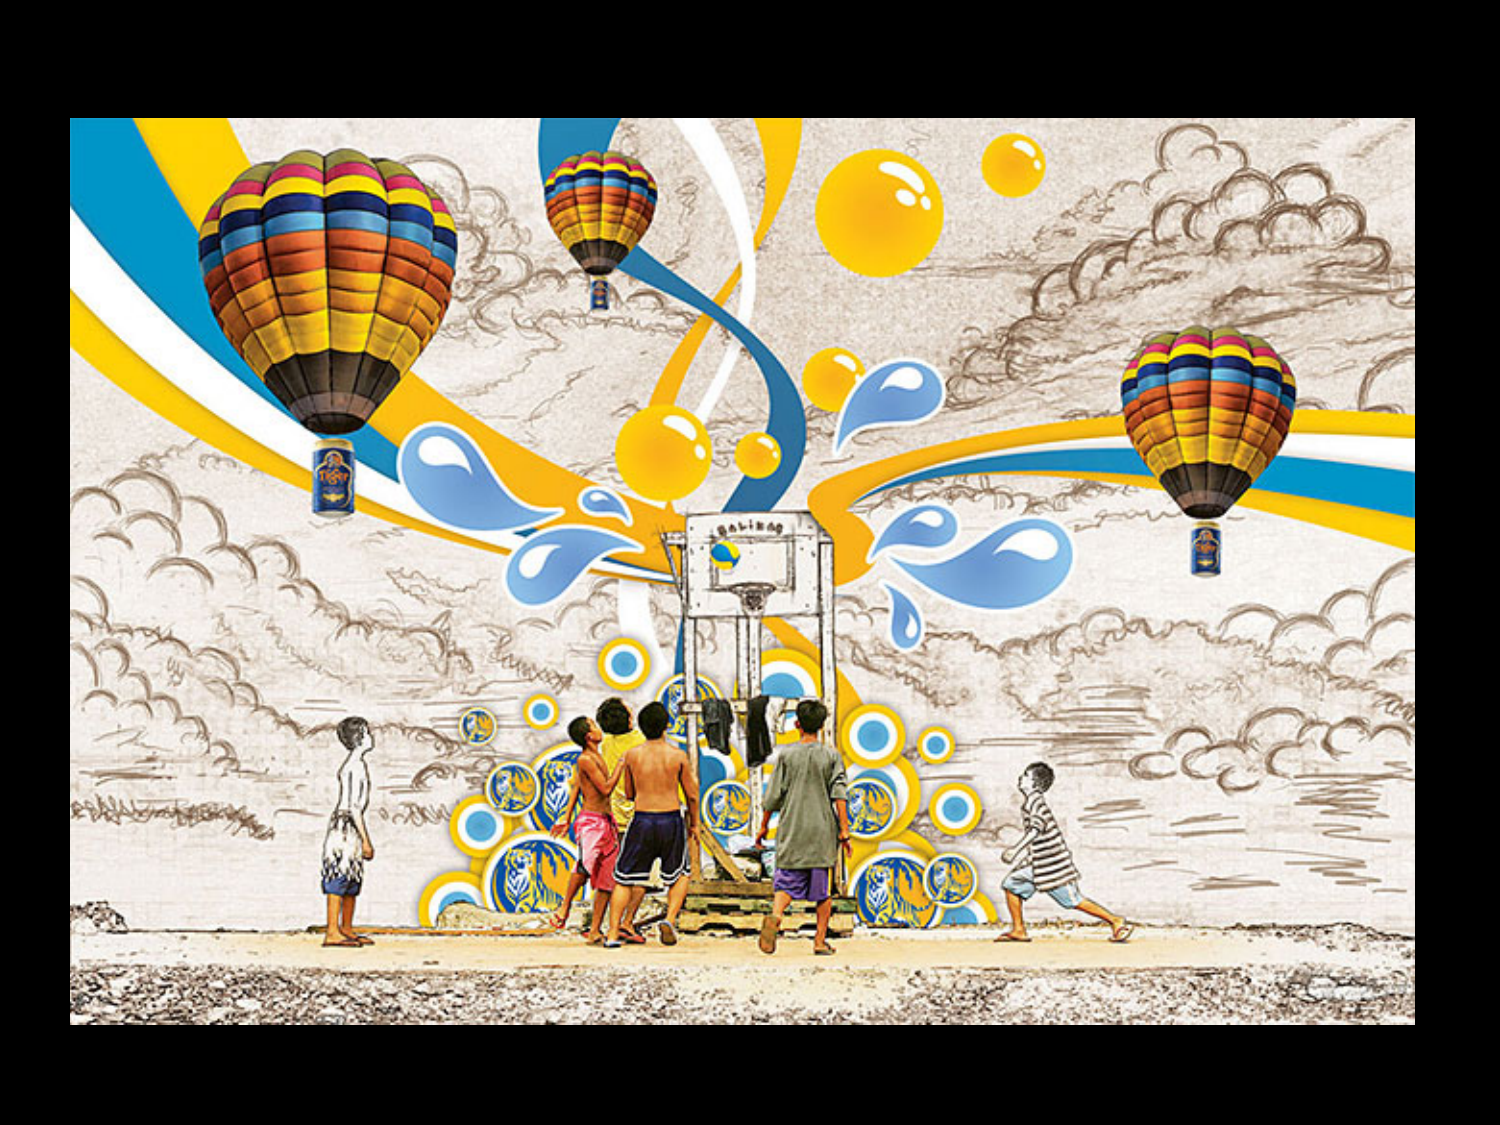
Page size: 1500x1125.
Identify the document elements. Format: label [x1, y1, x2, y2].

picture [70, 118, 1415, 1025]
